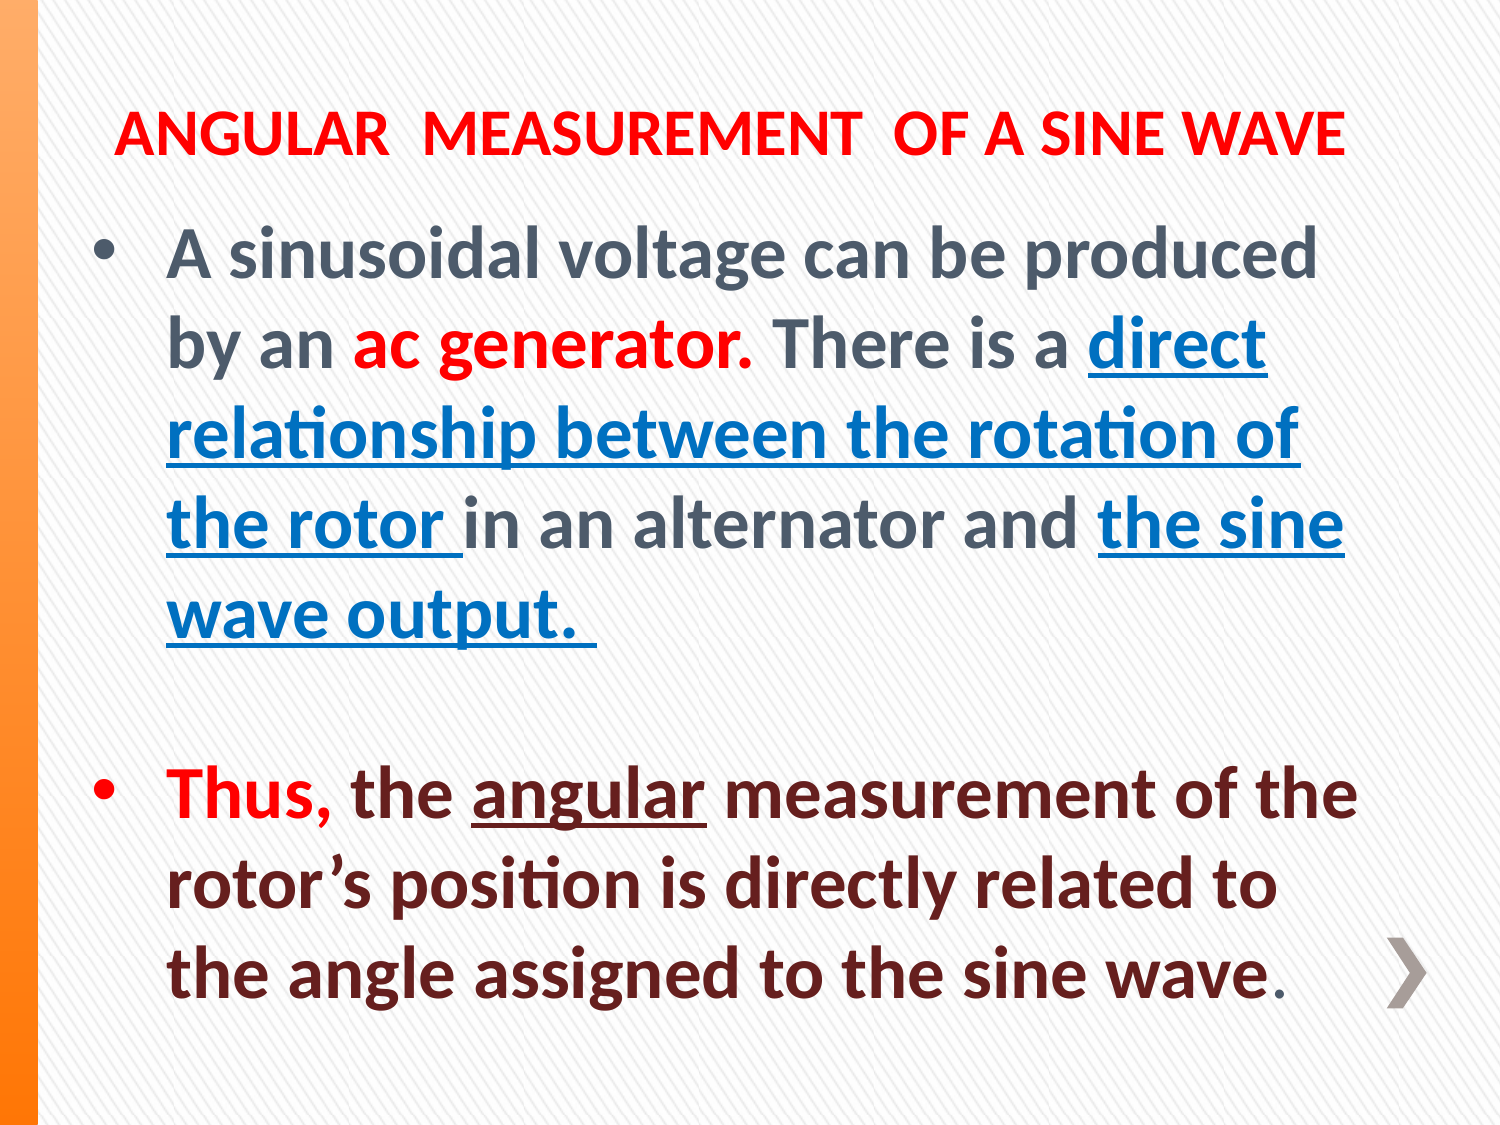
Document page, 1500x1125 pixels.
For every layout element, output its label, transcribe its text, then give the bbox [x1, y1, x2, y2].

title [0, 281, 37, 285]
text_box ANGULAR MEASUREMENT OF A SINE WAVE [99, 81, 1363, 176]
text_box A sinusoidal voltage can be produced by an ac generator. There is a direct relationship between the rotation of the rotor in an alternator and the sine wave output. Thus, the angular measurement of the rotor’s position is directly related to the angle assigned to the sine wave. [76, 196, 1412, 1021]
